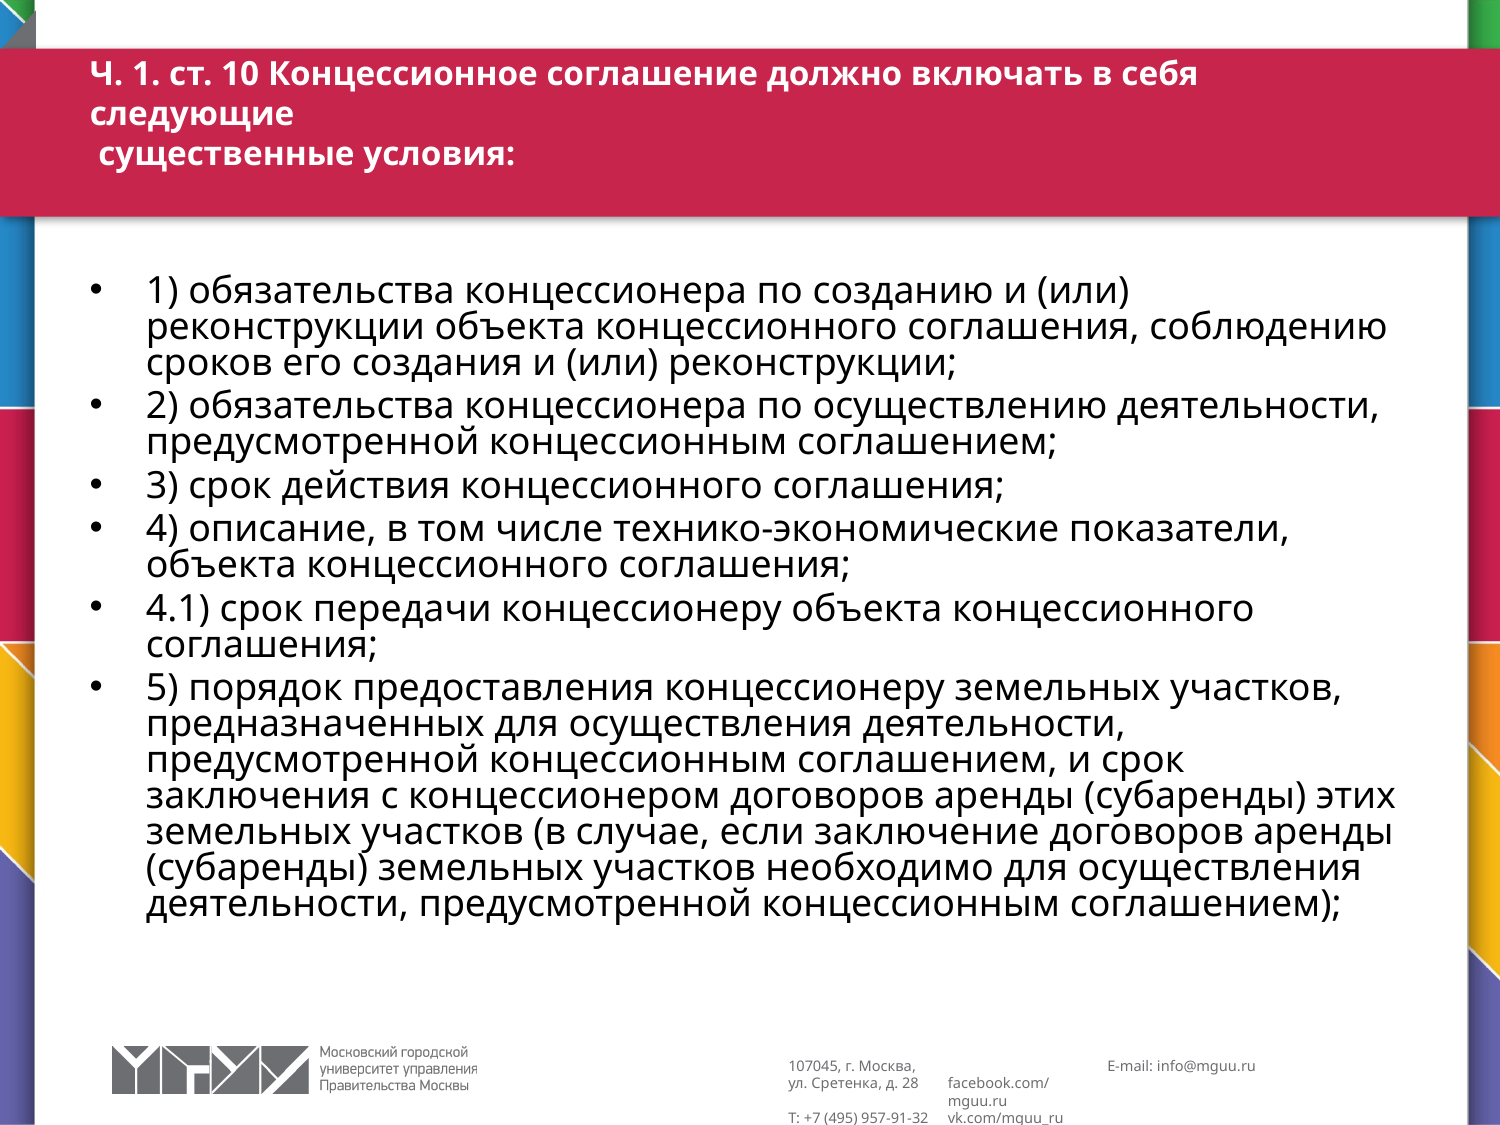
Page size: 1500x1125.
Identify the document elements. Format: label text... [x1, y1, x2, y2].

title Ч. 1. ст. 10 Концессионное соглашение должно включать в себя следующие существенные условия: [74, 44, 1426, 173]
list 1) обязательства концессионера по созданию и (или) реконструкции объекта концессионного соглашения, соблюдению сроков его создания и (или) реконструкции; 2) обязательства концессионера по осуществлению деятельности, предусмотренной концессионным соглашением; 3) срок действия концессионного соглашения; 4) описание, в том числе технико-экономические показатели, объекта концессионного соглашения; 4.1) срок передачи концессионеру объекта концессионного соглашения; 5) порядок предоставления концессионеру земельных участков, предназначенных для осуществления деятельности, предусмотренной концессионным соглашением, и срок заключения с концессионером договоров аренды (субаренды) этих земельных участков (в случае, если заключение договоров аренды (субаренды) земельных участков необходимо для осуществления деятельности, предусмотренной концессионным соглашением); [74, 266, 1426, 1006]
picture [0, 0, 1500, 48]
picture [0, 217, 1500, 1125]
